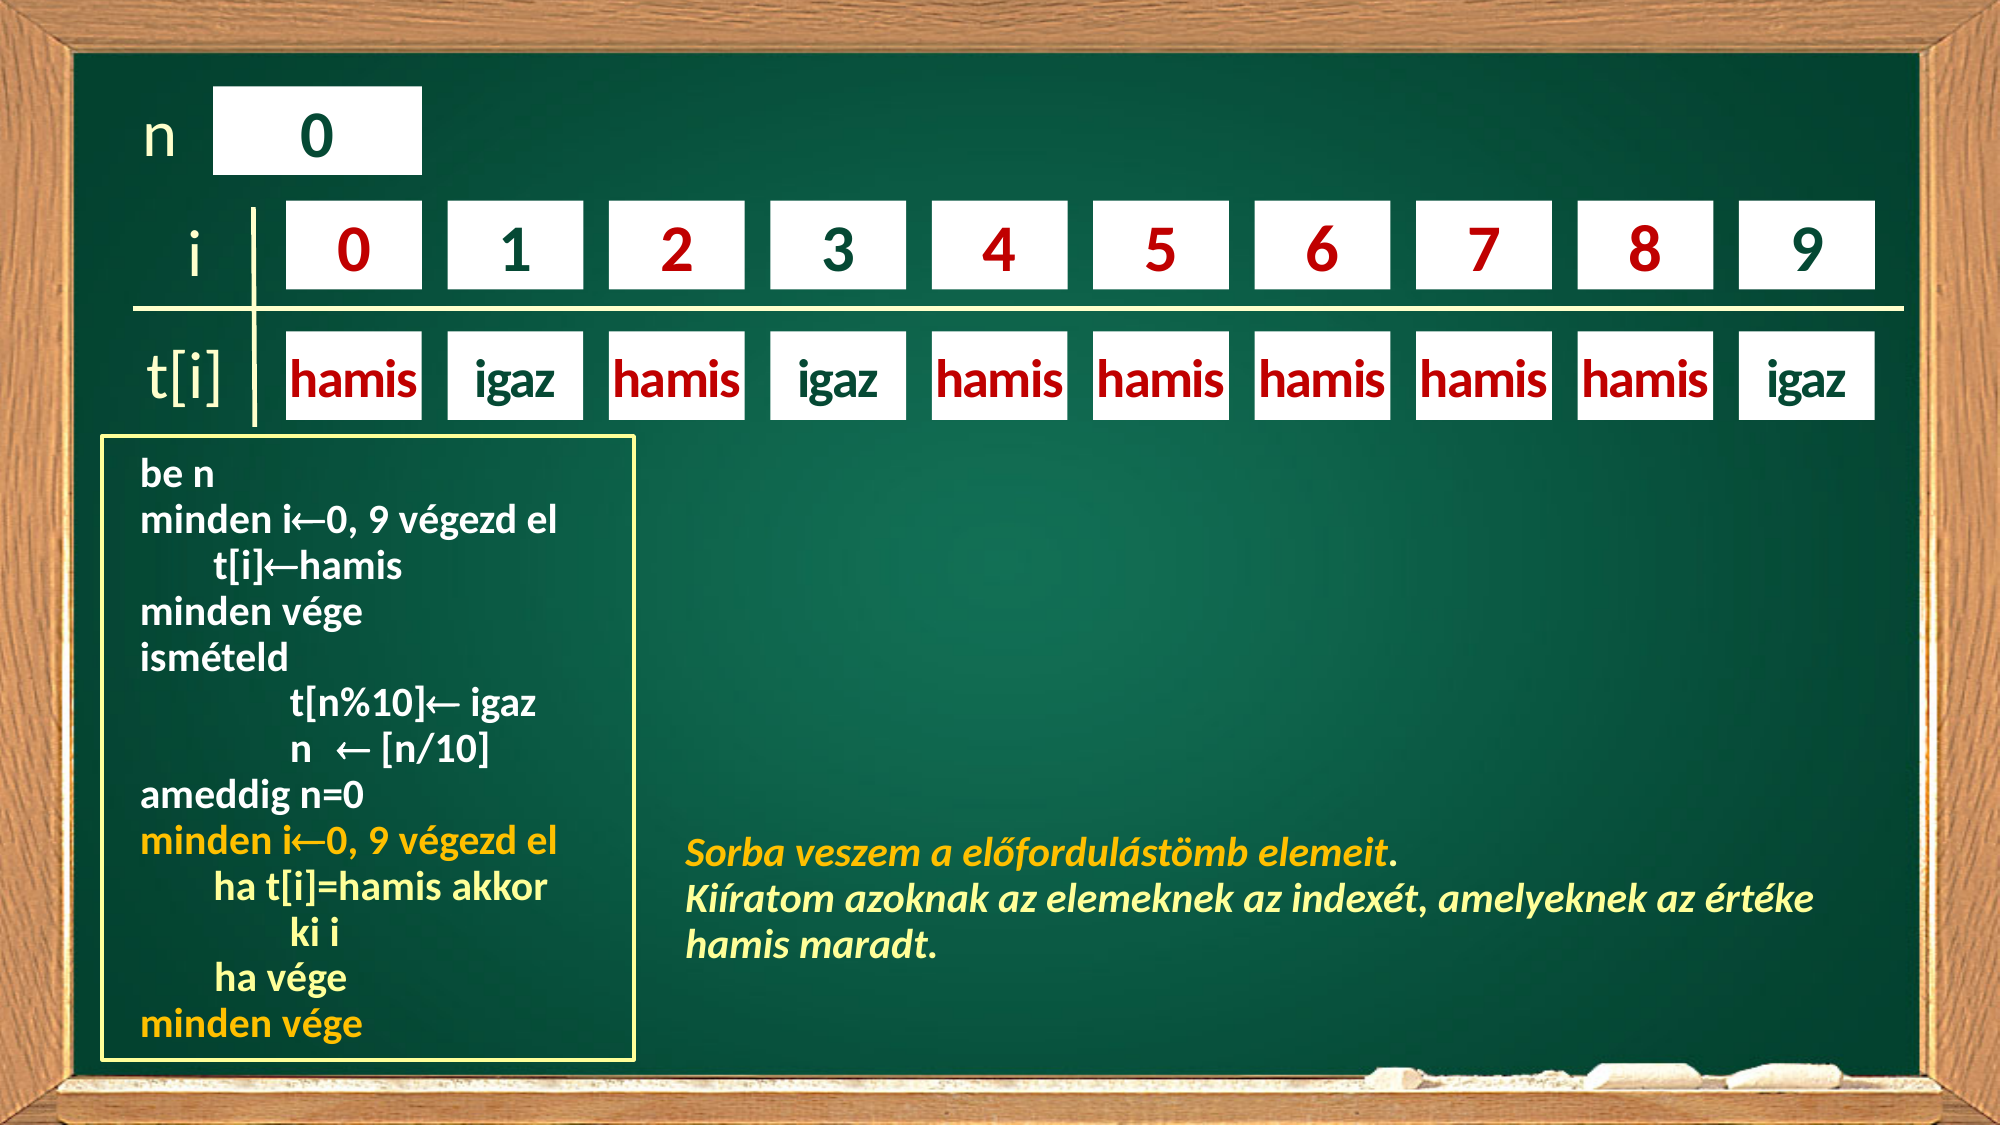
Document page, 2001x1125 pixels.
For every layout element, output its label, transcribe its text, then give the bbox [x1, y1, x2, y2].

text_box Sorba veszem a előfordulástömb elemeit. Kiíratom azoknak az elemeknek az indexét, amelyeknek az értéke hamis maradt. [670, 821, 1839, 975]
text_box [100, 434, 636, 1062]
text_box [119, 82, 422, 179]
text_box be n minden i0, 9 végezd el t[i]hamis minden vége ismételd t[n%10] igaz n  [n/10] ameddig n=0 minden i0, 9 végezd el ha t[i]=hamis akkor ki i ha vége minden vége [125, 442, 1010, 1100]
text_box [115, 200, 1905, 428]
picture [0, 0, 2000, 1125]
